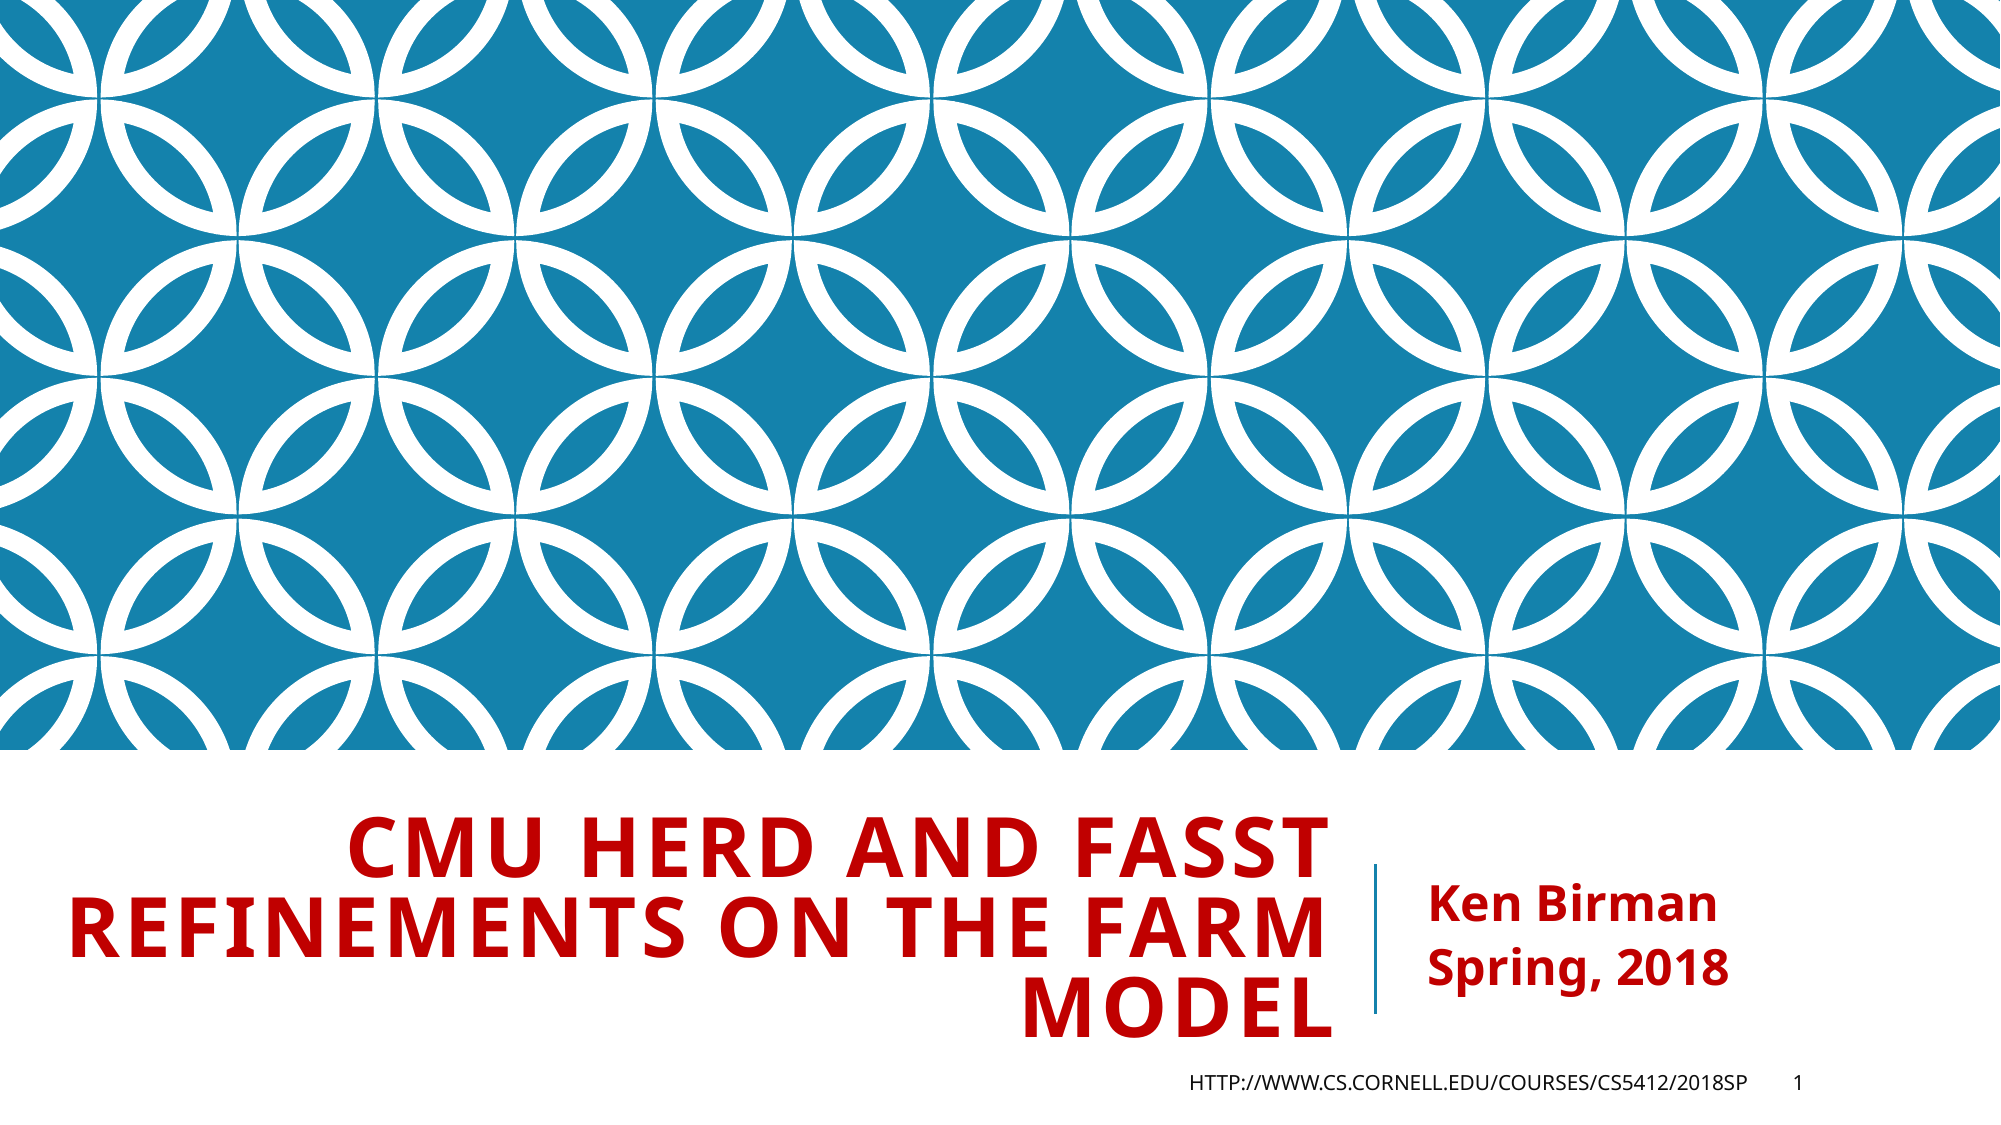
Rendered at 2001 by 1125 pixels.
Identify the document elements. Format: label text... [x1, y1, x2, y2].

title CMU HERD and FASST REFINEMENTS ON THE FaRM MODEL [0, 813, 1350, 1054]
subtitle Ken Birman Spring, 2018 [1412, 813, 1938, 1054]
footer http://www.cs.cornell.edu/courses/cs5412/2018sp [794, 1061, 1763, 1107]
slide_number 1 [1777, 1061, 1938, 1107]
